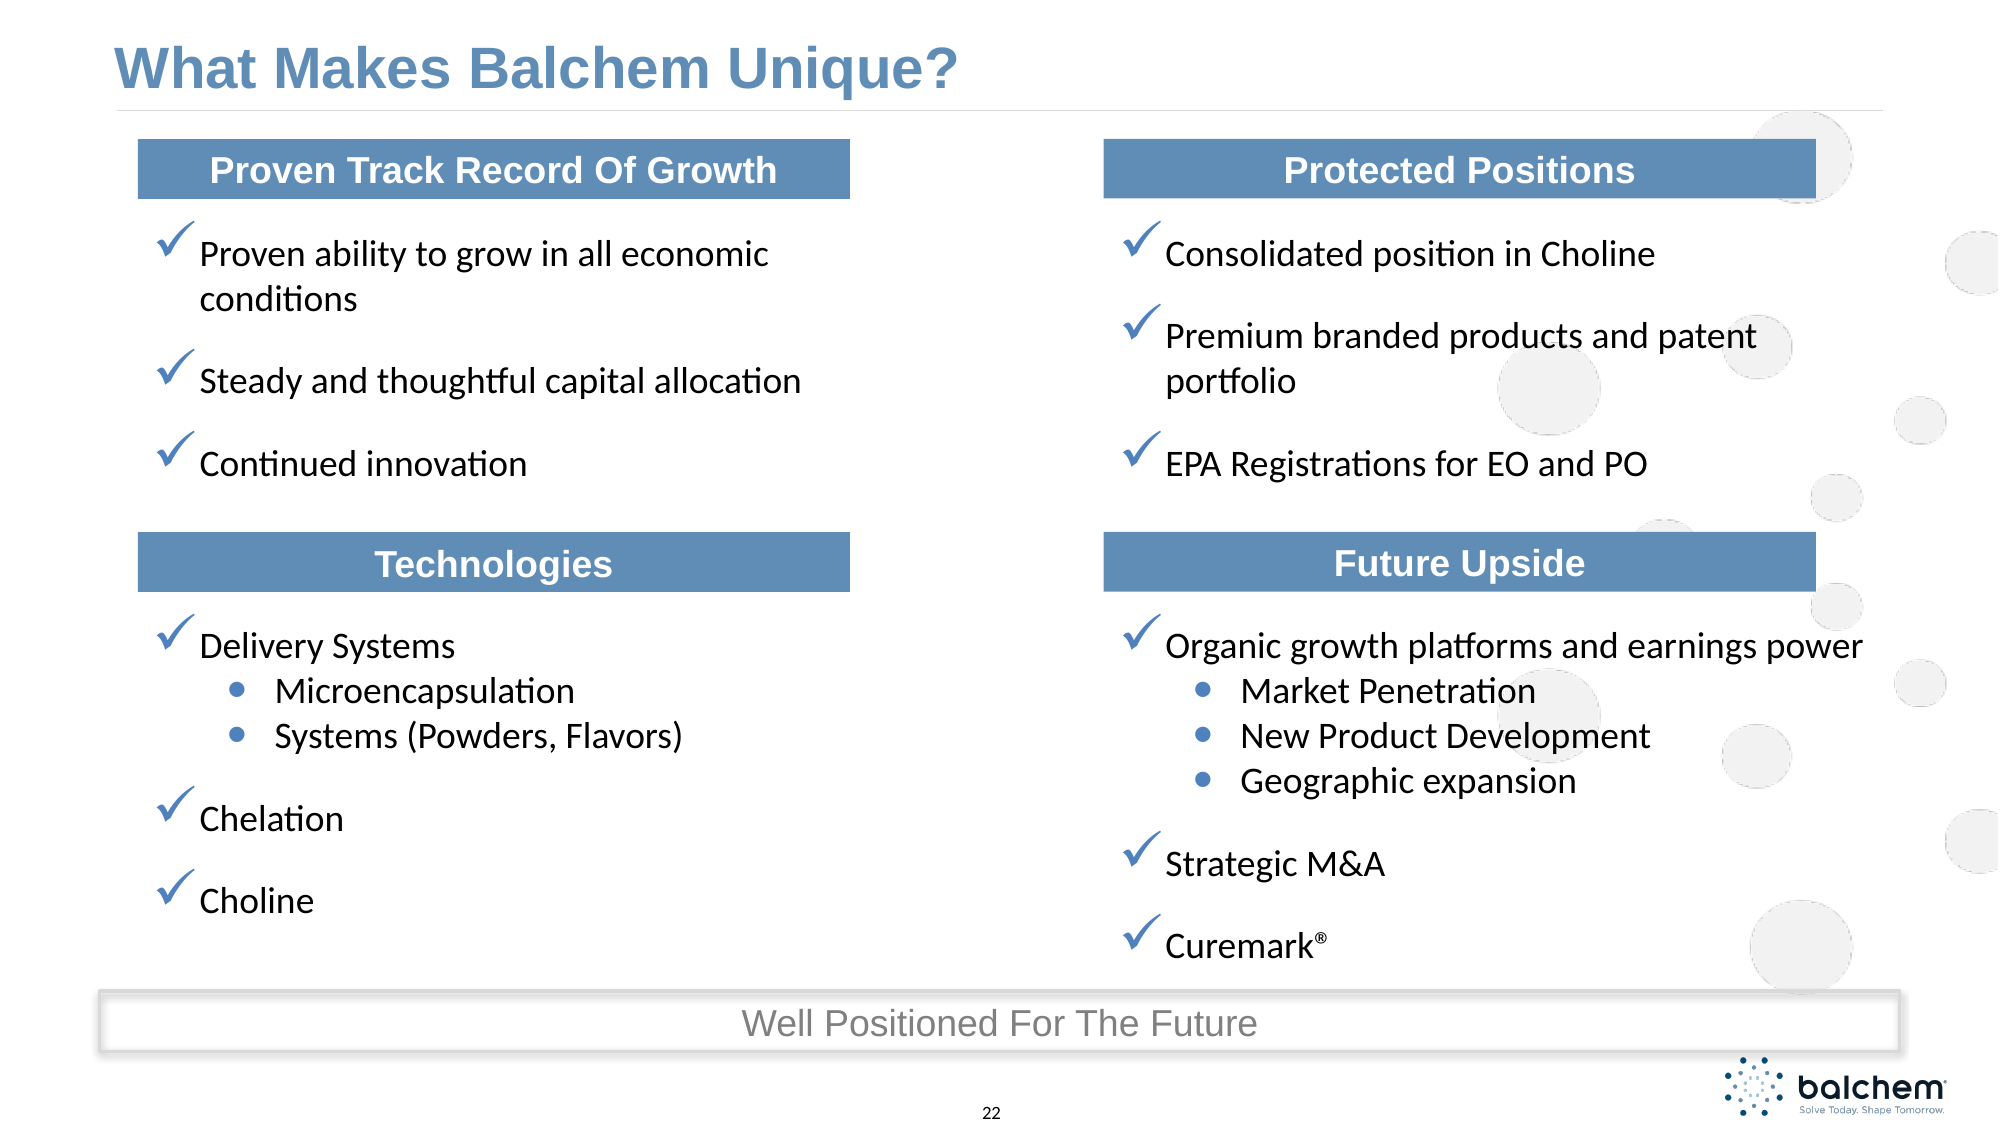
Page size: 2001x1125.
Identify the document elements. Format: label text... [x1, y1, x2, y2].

text_box Protected Positions [1103, 138, 1816, 199]
text_box Delivery Systems Microencapsulation Systems (Powders, Flavors) Chelation Choline [137, 592, 850, 929]
list Well Positioned For The Future [99, 991, 1900, 1052]
text_box Proven ability to grow in all economic conditions Steady and thoughtful capital allocation Continued innovation [137, 199, 850, 492]
text_box Consolidated position in Choline Premium branded products and patent portfolio EPA Registrations for EO and PO [1103, 199, 1816, 492]
text_box Organic growth platforms and earnings power Market Penetration New Product Development Geographic expansion Strategic M&A Curemark® [1103, 531, 1882, 974]
slide_number 22 [816, 1095, 1167, 1125]
text_box Technologies [137, 532, 850, 592]
text_box Future Upside [1103, 531, 1816, 592]
title What Makes Balchem Unique? [99, 16, 1900, 114]
text_box Proven Track Record Of Growth [137, 139, 850, 199]
picture [1040, 111, 1998, 1116]
